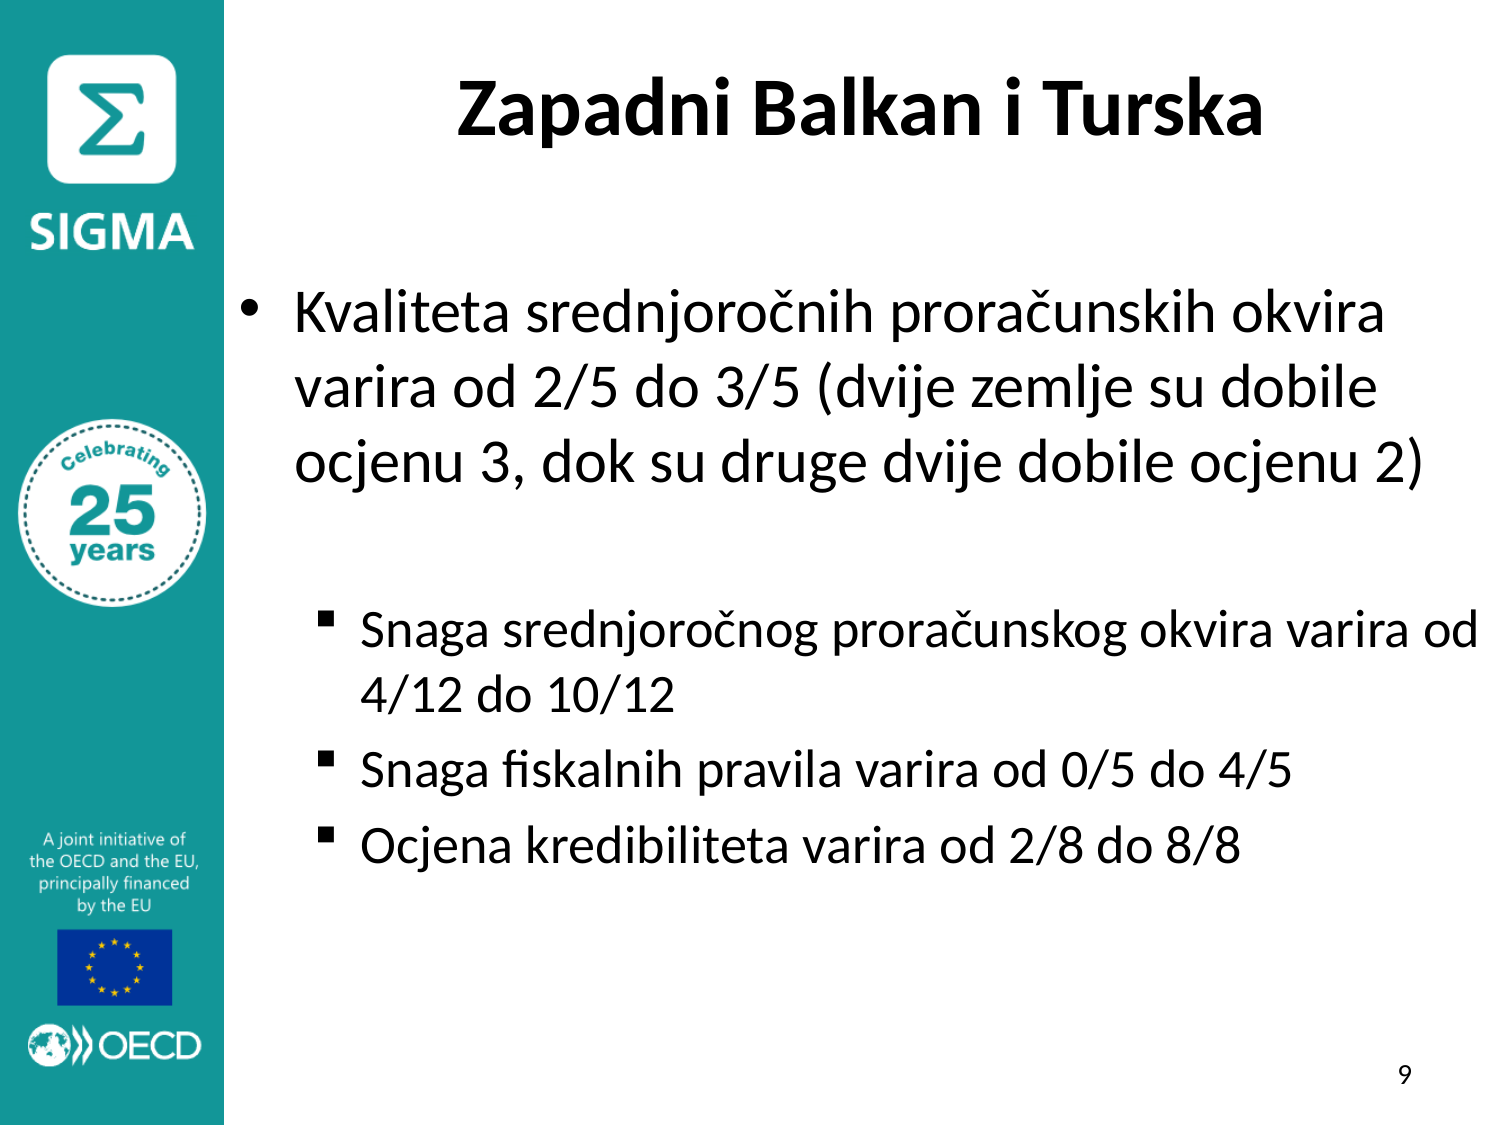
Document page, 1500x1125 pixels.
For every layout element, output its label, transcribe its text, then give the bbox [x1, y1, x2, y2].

picture [0, 0, 224, 1125]
list Kvaliteta srednjoročnih proračunskih okvira varira od 2/5 do 3/5 (dvije zemlje su dobile ocjenu 3, dok su druge dvije dobile ocjenu 2) Snaga srednjoročnog proračunskog okvira varira od 4/12 do 10/12 Snaga fiskalnih pravila varira od 0/5 do 4/5 Ocjena kredibiliteta varira od 2/8 do 8/8 [223, 262, 1500, 1005]
slide_number 9 [1350, 1042, 1459, 1103]
title Zapadni Balkan i Turska [223, 45, 1500, 233]
